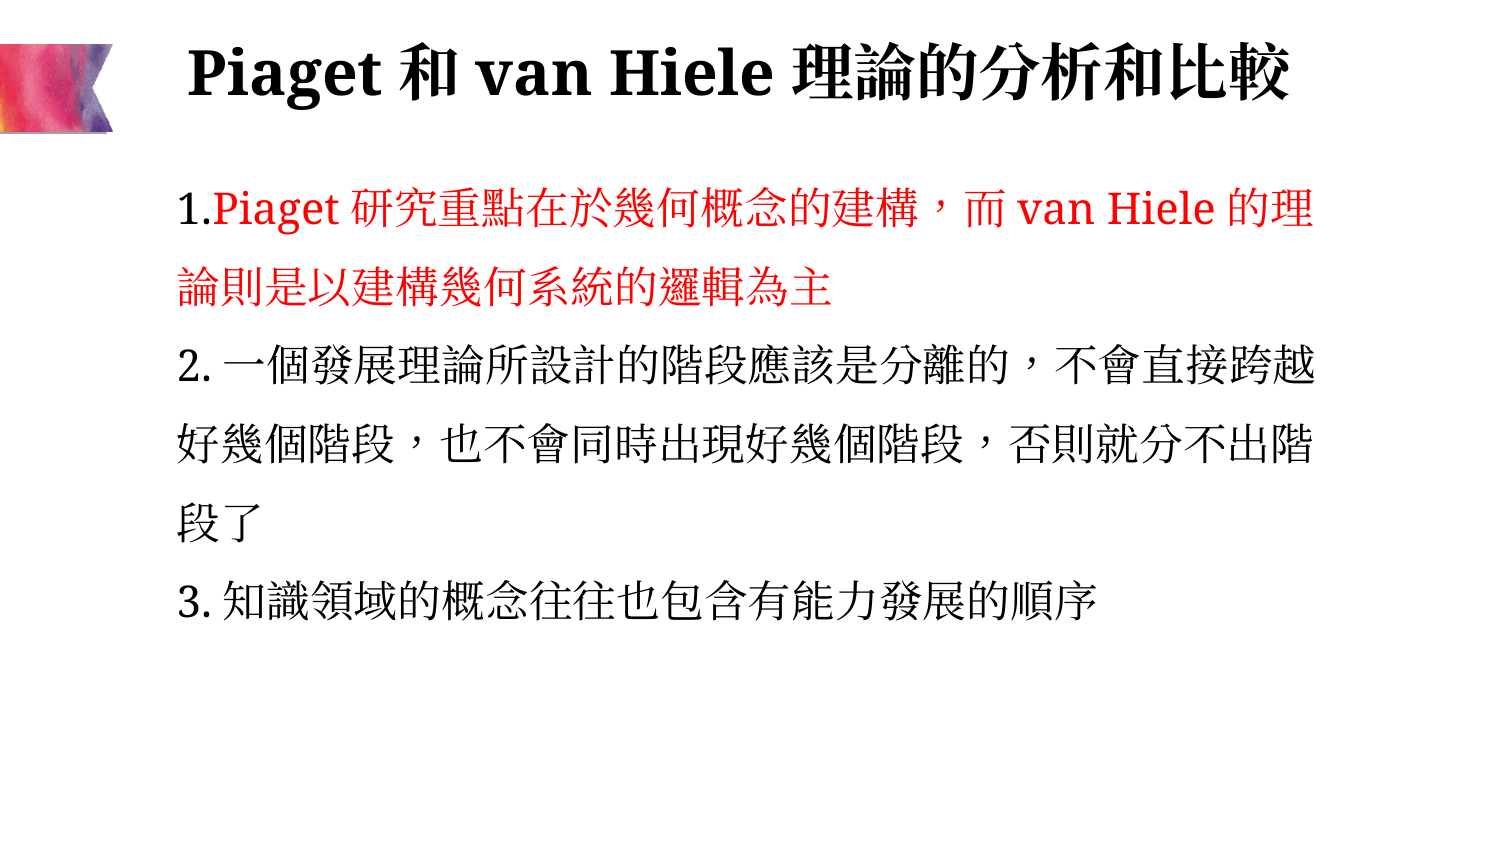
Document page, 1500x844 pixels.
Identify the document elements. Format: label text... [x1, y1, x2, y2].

text_box 1.Piaget研究重點在於幾何概念的建構，而van Hiele的理論則是以建構幾何系統的邏輯為主 2.一個發展理論所設計的階段應該是分離的，不會直接跨越好幾個階段，也不會同時出現好幾個階段，否則就分不出階段了 3.知識領域的概念往往也包含有能力發展的順序 [165, 148, 1366, 644]
picture [0, 43, 113, 132]
text_box Piaget和van Hiele理論的分析和比較 [176, 27, 1306, 115]
